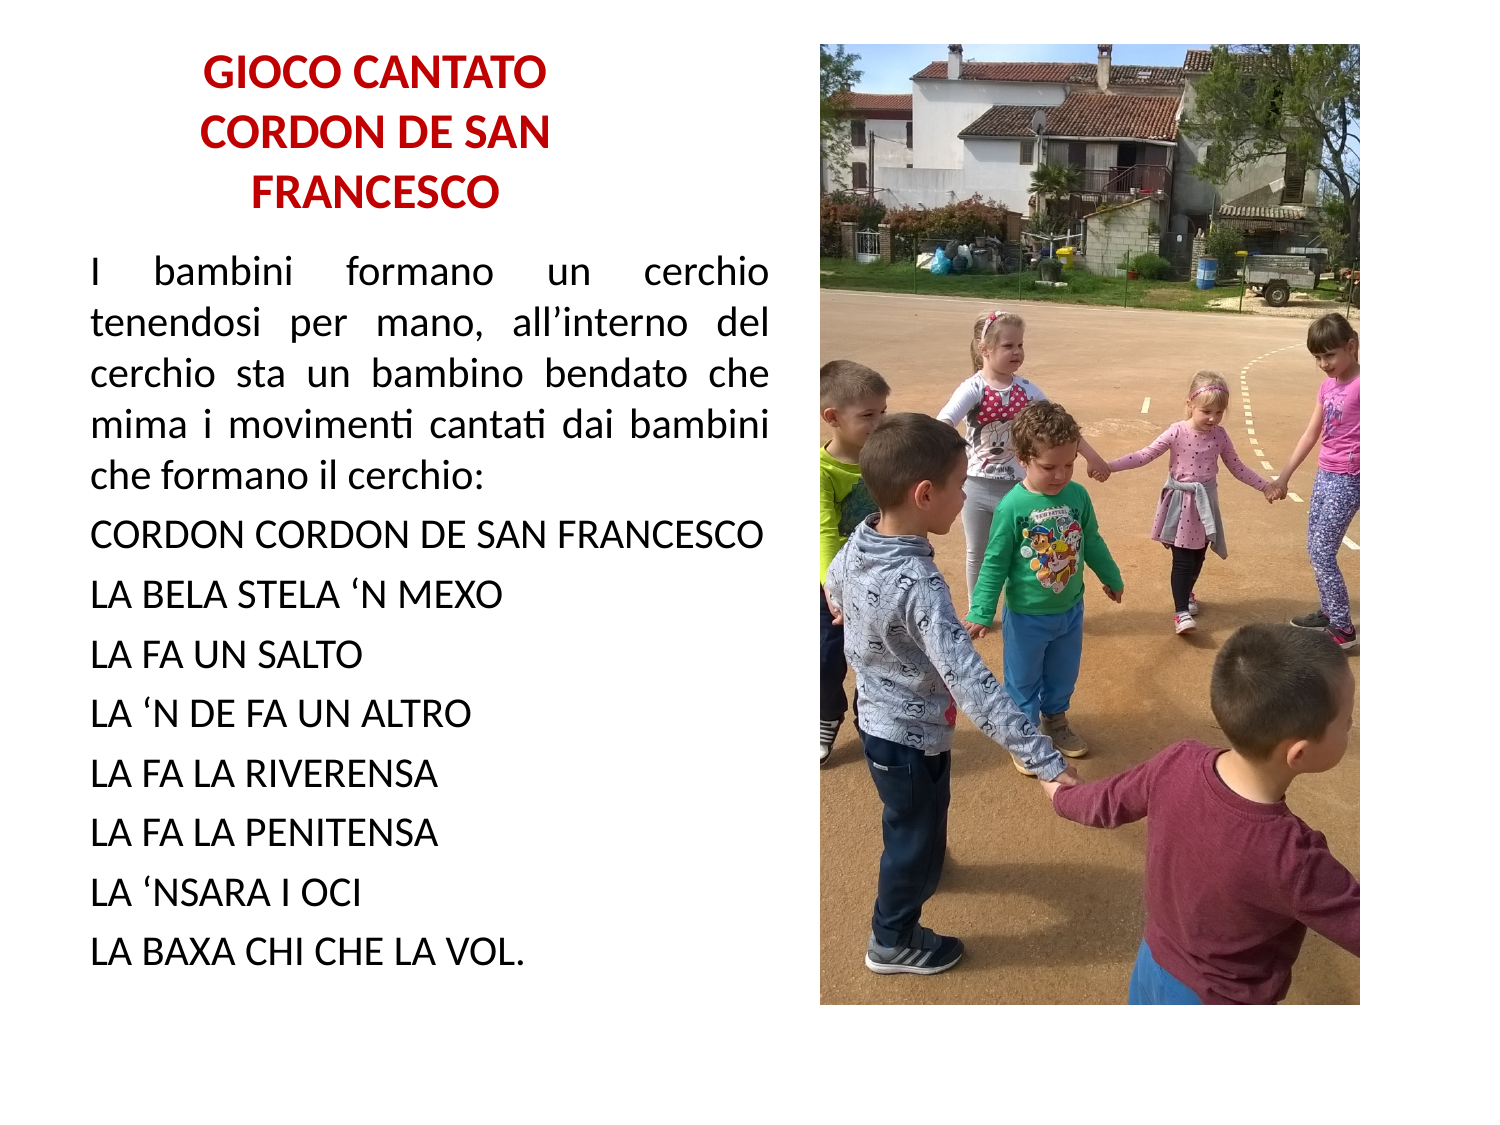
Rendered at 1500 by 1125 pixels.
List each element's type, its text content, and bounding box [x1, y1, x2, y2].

title GIOCO CANTATO CORDON DE SAN FRANCESCO [128, 35, 623, 226]
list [819, 44, 1360, 1006]
list I bambini formano un cerchio tenendosi per mano, all’interno del cerchio sta un bambino bendato che mima i movimenti cantati dai bambini che formano il cerchio: CORDON CORDON DE SAN FRANCESCO LA BELA STELA ‘N MEXO LA FA UN SALTO LA ‘N DE FA UN ALTRO LA FA LA RIVERENSA LA FA LA PENITENSA LA ‘NSARA I OCI LA BAXA CHI CHE LA VOL. [75, 235, 786, 1032]
